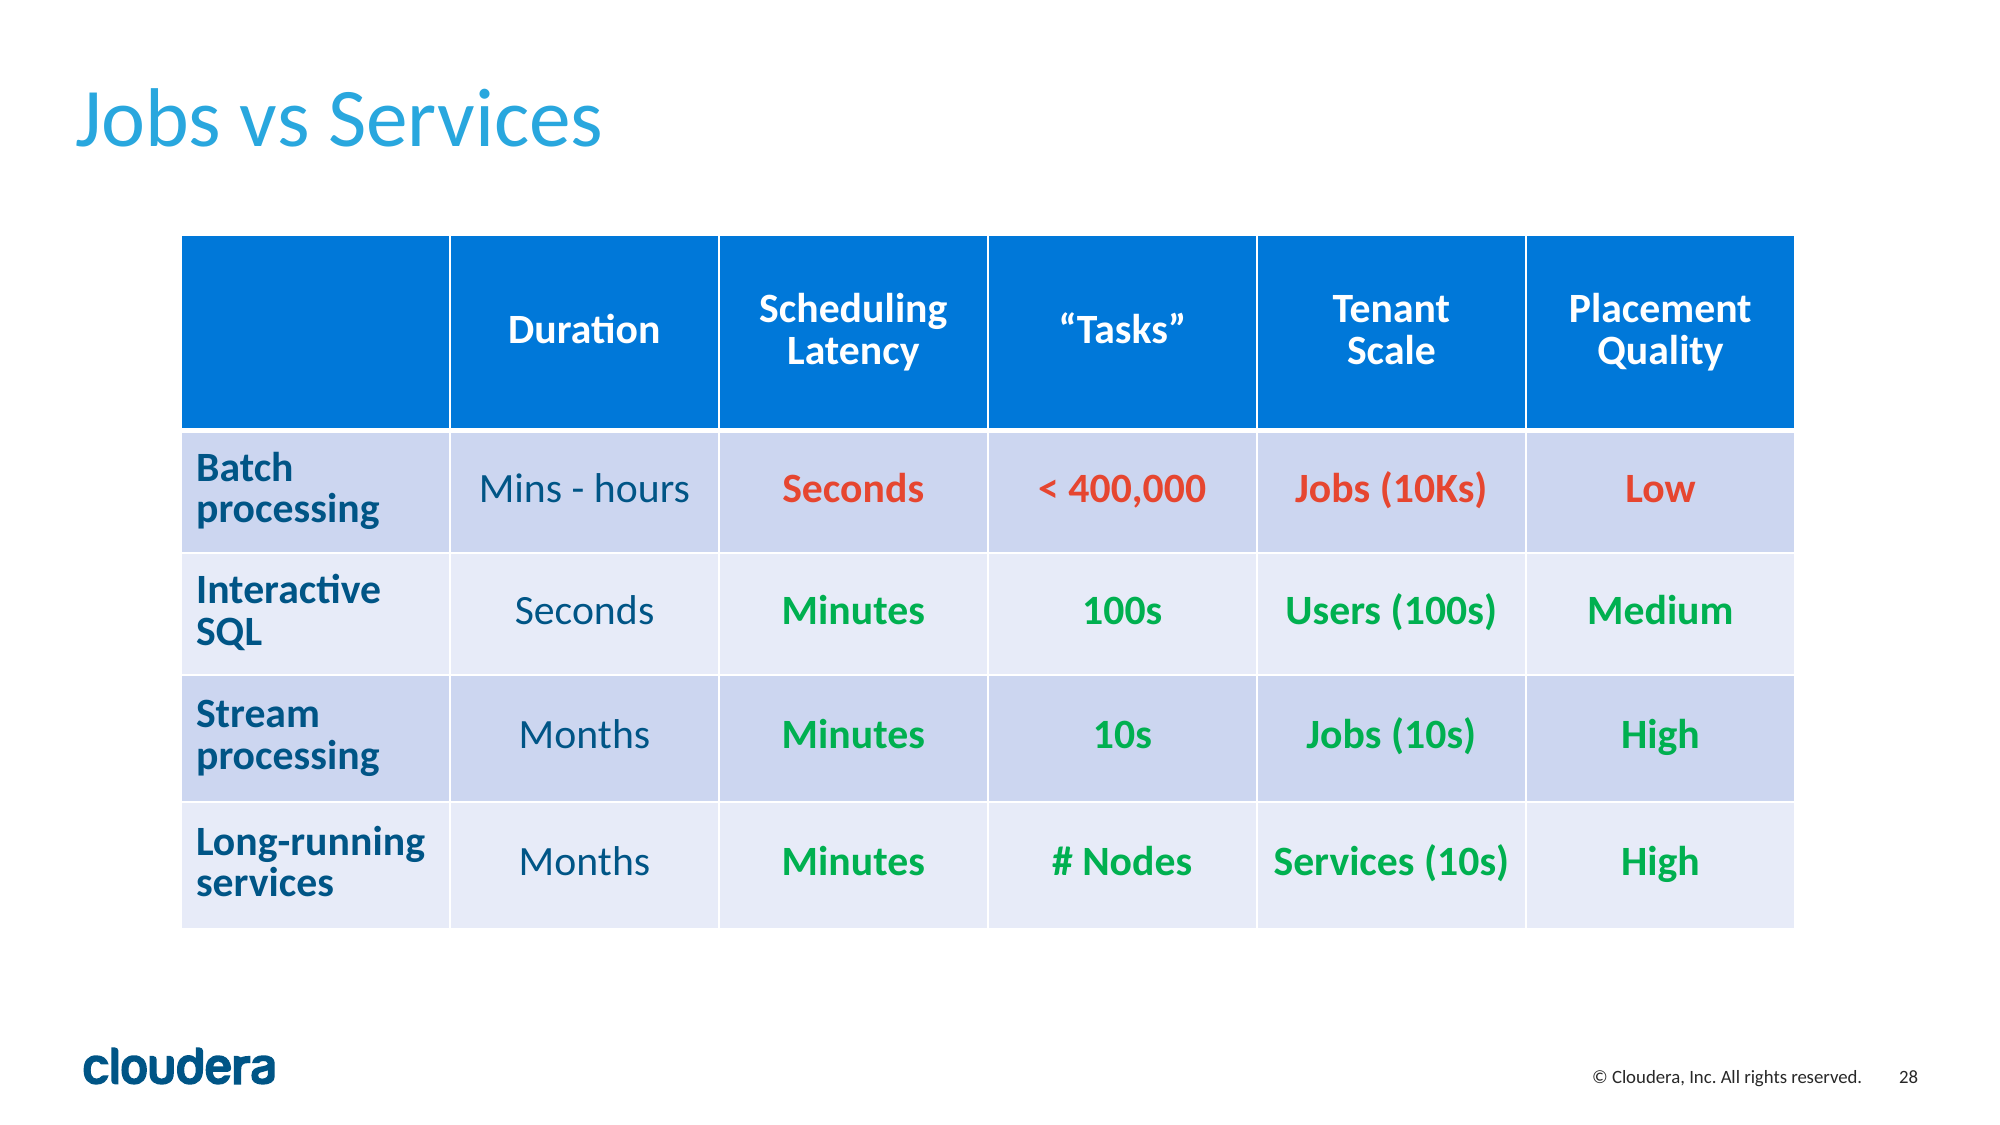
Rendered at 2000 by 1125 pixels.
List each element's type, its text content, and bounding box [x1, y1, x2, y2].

table_cell Batch processing [182, 433, 449, 552]
table_cell Seconds [720, 433, 987, 552]
table_cell Medium [1527, 554, 1794, 674]
table_header [182, 236, 449, 428]
table_cell Jobs (10Ks) [1258, 433, 1525, 552]
table_header Scheduling Latency [720, 236, 987, 428]
table_cell Users (100s) [1258, 554, 1525, 674]
table_cell 10s [989, 676, 1256, 801]
table_cell Mins - hours [451, 433, 718, 552]
table_cell Long-running services [182, 803, 449, 928]
table_cell Services (10s) [1258, 803, 1525, 928]
table_cell < 400,000 [989, 433, 1256, 552]
table_cell High [1527, 803, 1794, 928]
table_cell Interactive SQL [182, 554, 449, 674]
table_cell High [1527, 676, 1794, 801]
table_cell Minutes [720, 803, 987, 928]
title Jobs vs Services [60, 75, 1916, 205]
table_cell Months [451, 803, 718, 928]
table_header Placement Quality [1527, 236, 1794, 428]
table_cell Jobs (10s) [1258, 676, 1525, 801]
table_cell Stream processing [182, 676, 449, 801]
table_cell Seconds [451, 554, 718, 674]
table_header Duration [451, 236, 718, 428]
table_cell 100s [989, 554, 1256, 674]
table_cell Minutes [720, 554, 987, 674]
table_cell Months [451, 676, 718, 801]
table_cell Minutes [720, 676, 987, 801]
table_cell # Nodes [989, 803, 1256, 928]
table_header Tenant Scale [1258, 236, 1525, 428]
table_cell Low [1527, 433, 1794, 552]
table_header “Tasks” [989, 236, 1256, 428]
